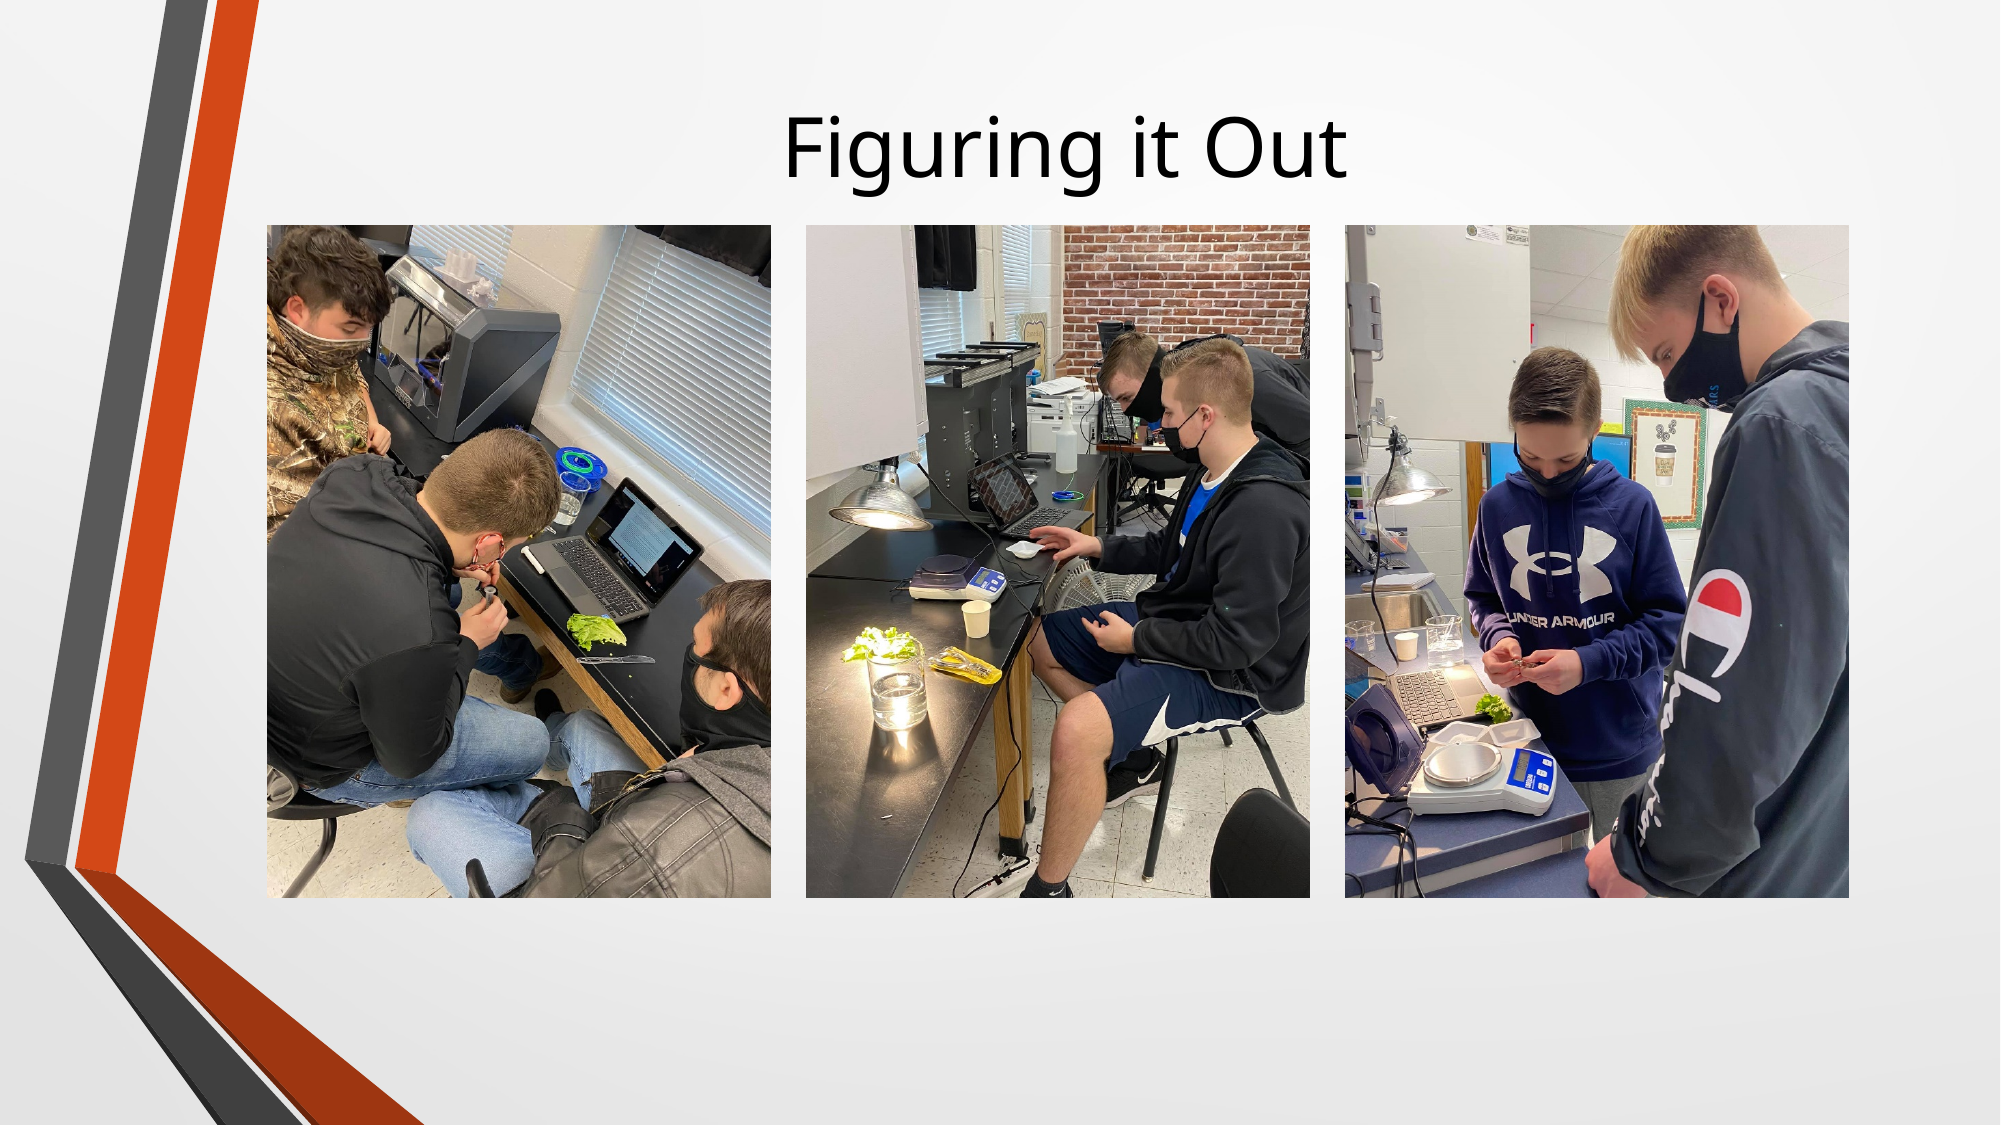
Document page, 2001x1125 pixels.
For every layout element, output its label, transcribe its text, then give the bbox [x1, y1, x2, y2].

title Figuring it Out [243, 0, 1887, 288]
picture [267, 225, 772, 898]
picture [806, 225, 1310, 898]
picture [1344, 225, 1849, 898]
